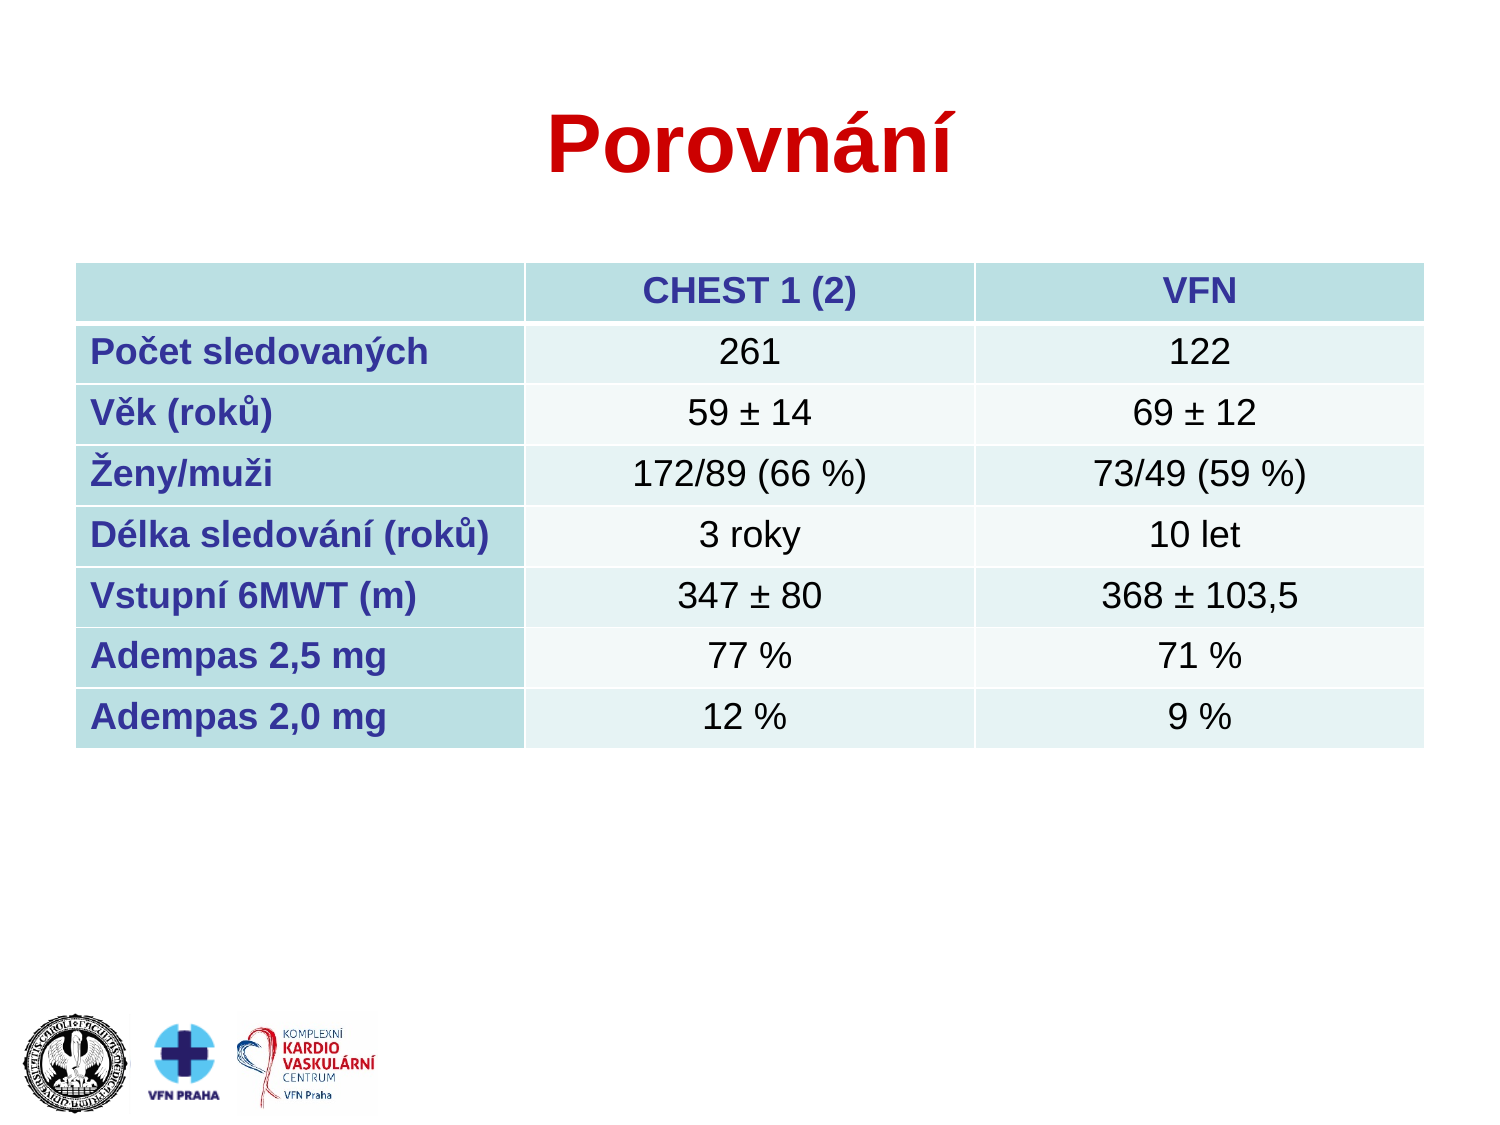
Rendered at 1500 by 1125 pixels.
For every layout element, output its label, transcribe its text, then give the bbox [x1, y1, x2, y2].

table_cell 261 [526, 326, 974, 383]
table_header VFN [976, 263, 1424, 321]
picture [129, 1010, 378, 1116]
table_cell 73/49 (59 %) [976, 446, 1424, 505]
table_cell Vstupní 6MWT (m) [76, 568, 524, 627]
table_cell 69 ± 12 [976, 385, 1424, 444]
table_cell Počet sledovaných [76, 326, 524, 383]
table_cell 3 roky [526, 507, 974, 566]
table_cell 71 % [976, 628, 1424, 687]
table_cell 59 ± 14 [526, 385, 974, 444]
table_cell Věk (roků) [76, 385, 524, 444]
table_cell 77 % [526, 628, 974, 687]
table_cell Adempas 2,5 mg [76, 628, 524, 687]
table_cell 347 ± 80 [526, 568, 974, 627]
table_cell 172/89 (66 %) [526, 446, 974, 505]
table_header CHEST 1 (2) [526, 263, 974, 321]
table_cell 9 % [976, 689, 1424, 748]
table_cell Ženy/muži [76, 446, 524, 505]
table_cell 12 % [526, 689, 974, 748]
title Porovnání [75, 45, 1425, 233]
table_cell Adempas 2,0 mg [76, 689, 524, 748]
table_cell 10 let [976, 507, 1424, 566]
table_cell 368 ± 103,5 [976, 568, 1424, 627]
table_header [76, 263, 524, 321]
table_cell Délka sledování (roků) [76, 507, 524, 566]
table_cell 122 [976, 326, 1424, 383]
